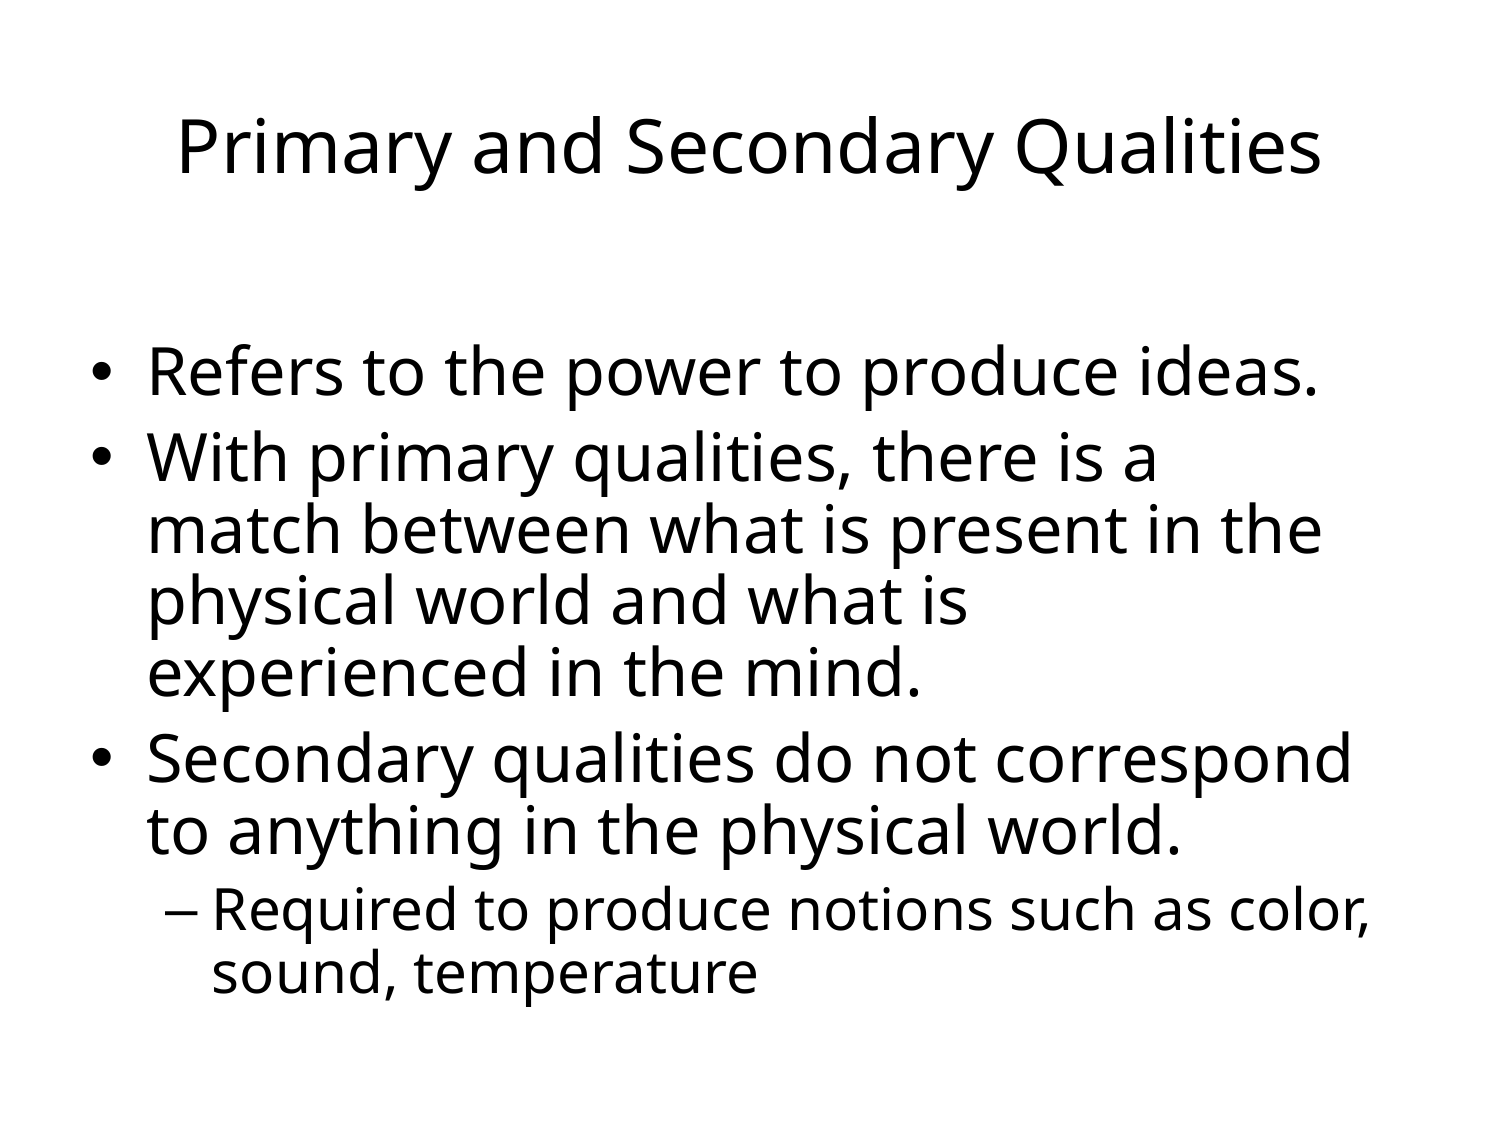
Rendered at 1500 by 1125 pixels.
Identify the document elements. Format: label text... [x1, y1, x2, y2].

list Refers to the power to produce ideas. With primary qualities, there is a match between what is present in the physical world and what is experienced in the mind. Secondary qualities do not correspond to anything in the physical world. Required to produce notions such as color, sound, temperature [74, 237, 1388, 1076]
title Primary and Secondary Qualities [74, 49, 1426, 238]
